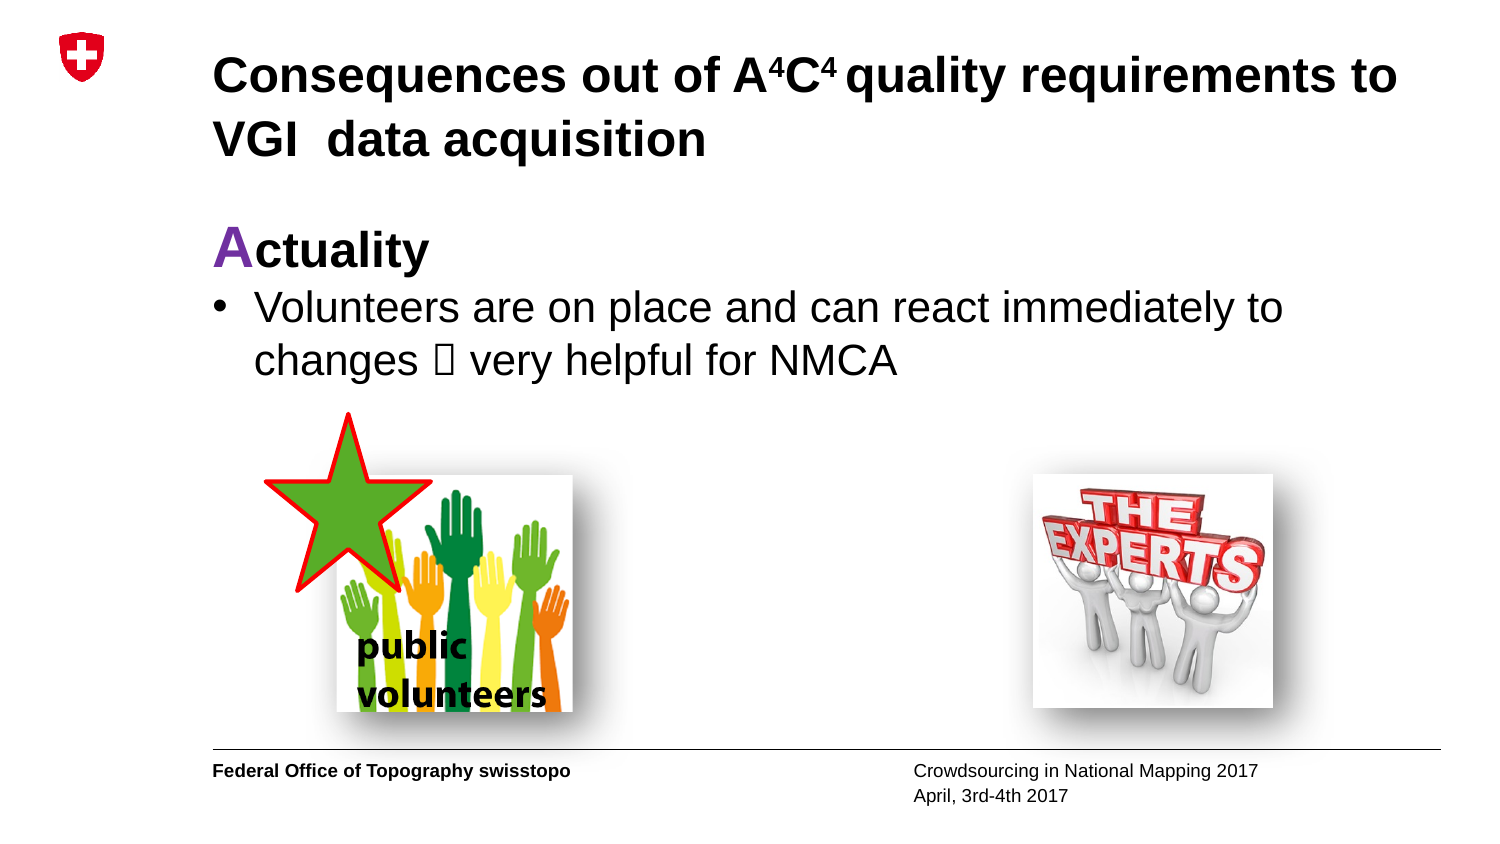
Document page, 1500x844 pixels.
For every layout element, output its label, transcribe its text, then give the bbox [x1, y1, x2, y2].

list Actuality Volunteers are on place and can react immediately to changes  very helpful for NMCA [212, 209, 1441, 741]
picture [59, 32, 104, 82]
title Consequences out of A4C4 quality requirements to VGI data acquisition [212, 37, 1441, 175]
picture [1033, 474, 1274, 708]
picture [336, 474, 573, 712]
text_box [263, 411, 368, 593]
